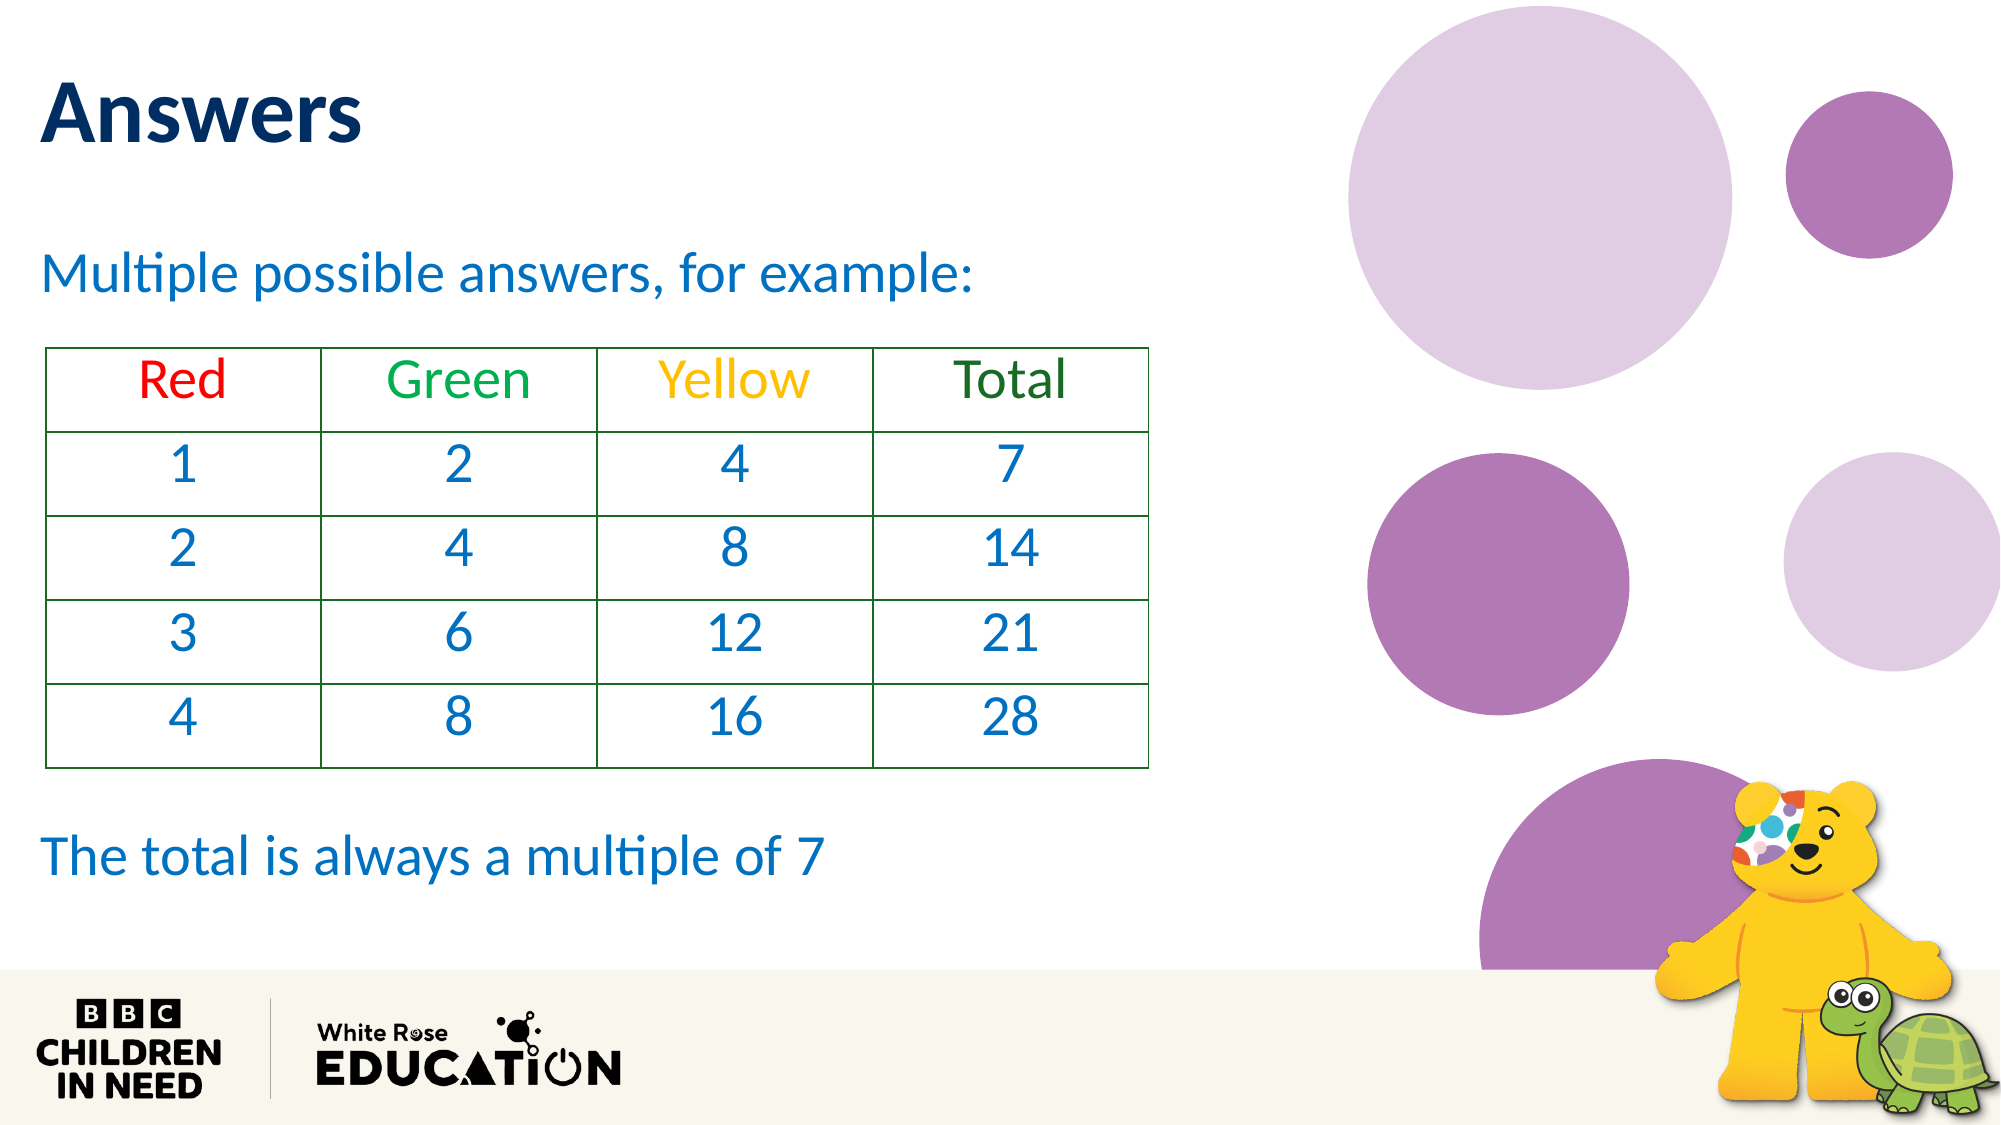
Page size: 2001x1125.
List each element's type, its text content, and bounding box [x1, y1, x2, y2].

table_cell 4 [598, 433, 872, 515]
table_header Total [874, 349, 1148, 431]
table_cell 16 [598, 685, 872, 767]
table_cell 1 [47, 433, 320, 515]
table_header Yellow [598, 349, 872, 431]
table_cell 28 [874, 685, 1148, 767]
table_cell 8 [598, 517, 872, 599]
text_box Multiple possible answers, for example: [25, 226, 1249, 311]
table_cell 2 [47, 517, 320, 599]
text_box The total is always a multiple of 7 [25, 810, 1042, 895]
table_cell 4 [322, 517, 596, 599]
text_box Answers [25, 43, 575, 168]
table_header Red [47, 349, 320, 431]
picture [18, 969, 645, 1125]
table_cell 6 [322, 601, 596, 683]
picture [1600, 750, 2001, 1125]
table_cell 14 [874, 517, 1148, 599]
table_cell 21 [874, 601, 1148, 683]
table_cell 12 [598, 601, 872, 683]
table_header Green [322, 349, 596, 431]
table_cell 3 [47, 601, 320, 683]
table_cell 2 [322, 433, 596, 515]
table_cell 7 [874, 433, 1148, 515]
table_cell 4 [47, 685, 320, 767]
table_cell 8 [322, 685, 596, 767]
